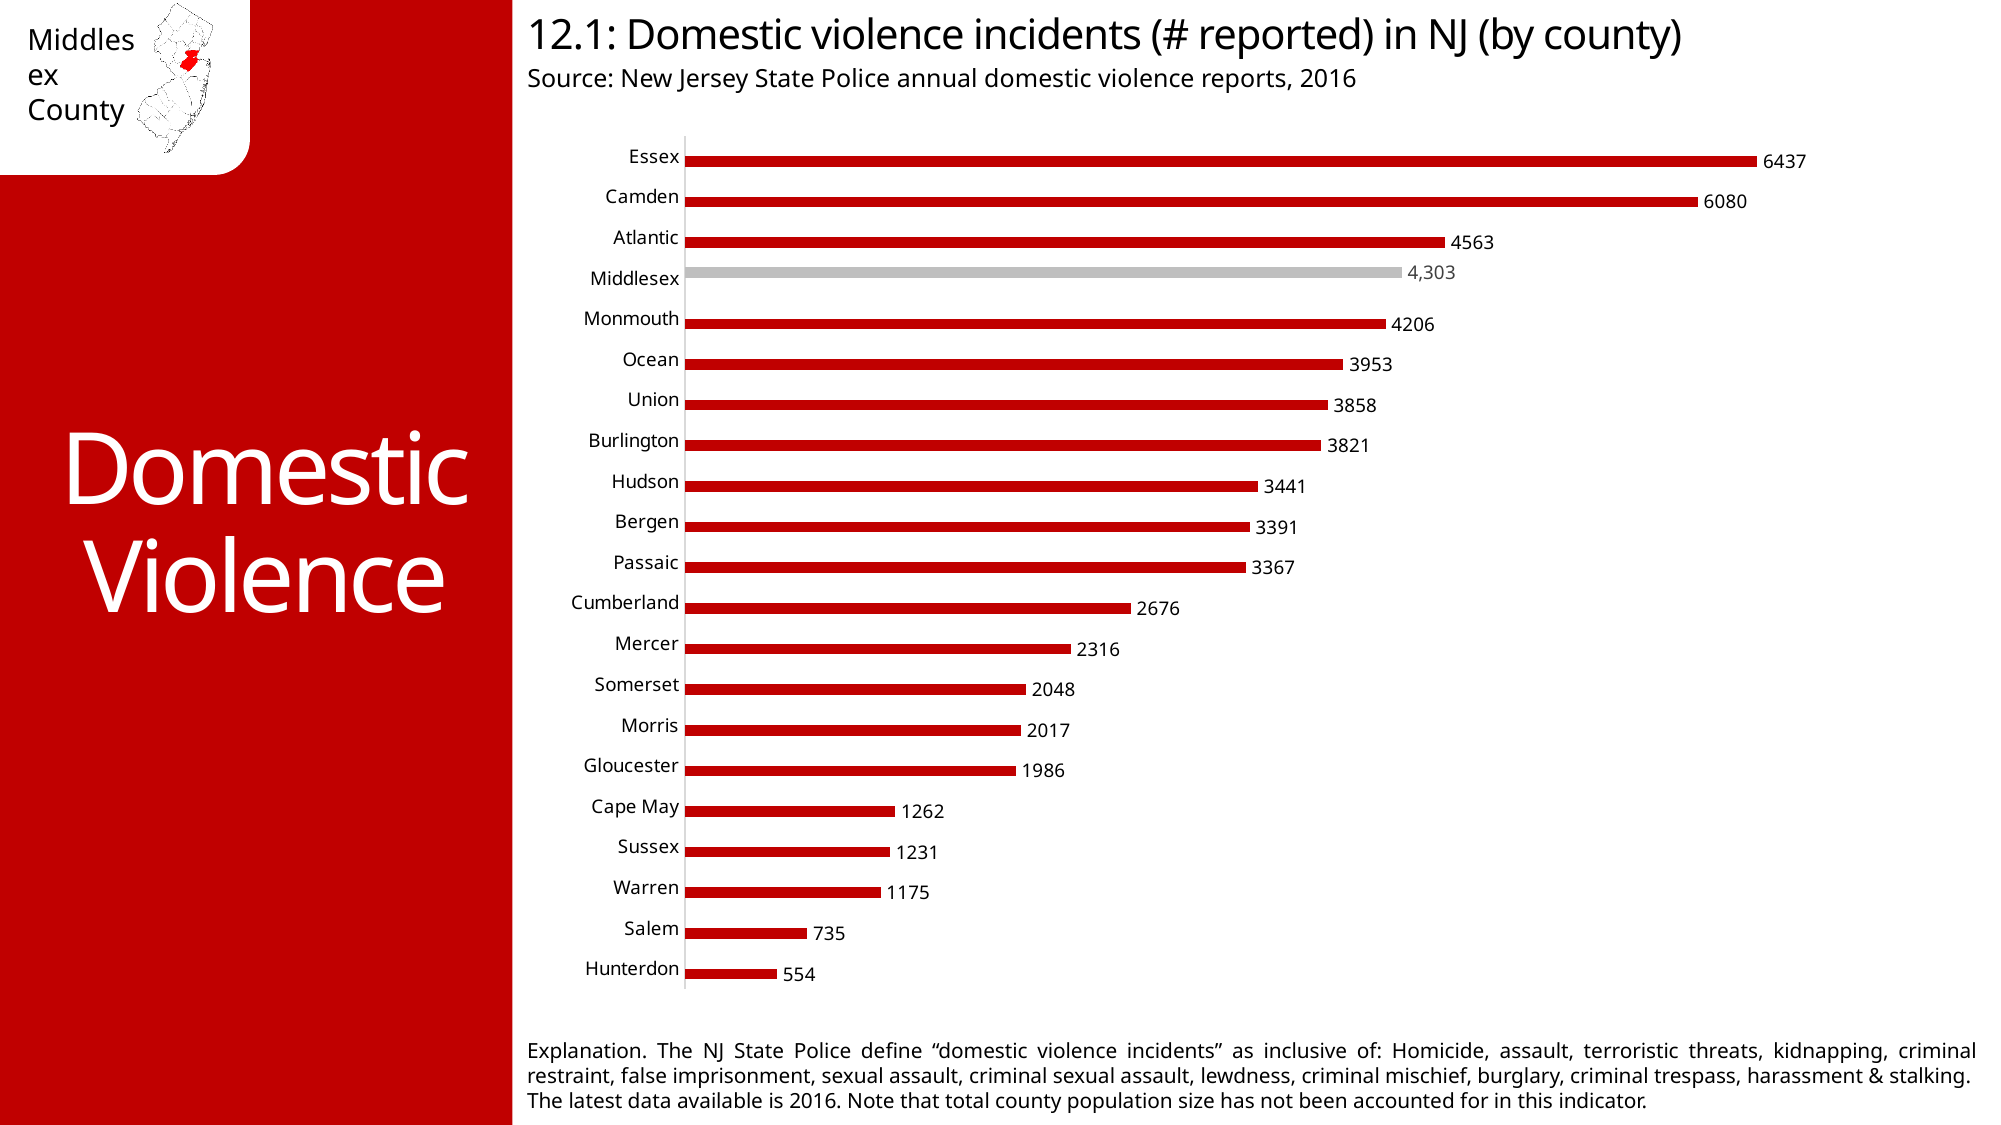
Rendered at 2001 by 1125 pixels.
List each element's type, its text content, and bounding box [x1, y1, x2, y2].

picture [137, 3, 213, 112]
text_box Source: New Jersey State Police annual domestic violence reports, 2016 [512, 55, 1891, 101]
chart [544, 117, 1878, 1008]
text_box Explanation. The NJ State Police define “domestic violence incidents” as inclusive of: Homicide, assault, terroristic threats, kidnapping, criminal restraint, false imprisonment, sexual assault, criminal sexual assault, lewdness, criminal mischief, burglary, criminal trespass, harassment & stalking. The latest data available is 2016. Note that total county population size has not been accounted for in this indicator. [512, 1037, 1992, 1113]
text_box Domestic Violence [0, 112, 533, 1013]
text_box 12.1: Domestic violence incidents (# reported) in NJ (by county) [512, 0, 1992, 65]
